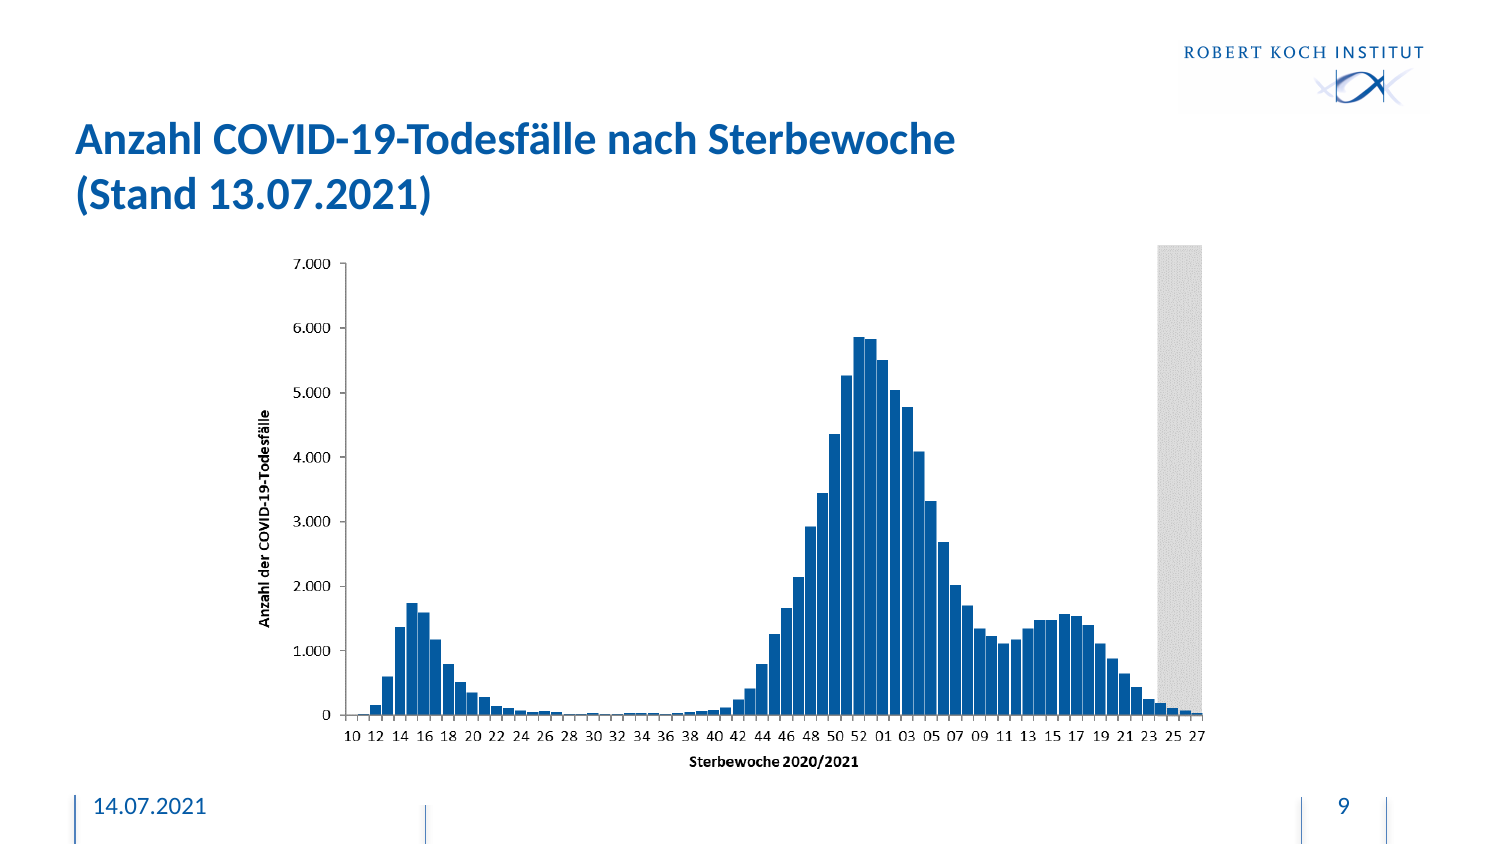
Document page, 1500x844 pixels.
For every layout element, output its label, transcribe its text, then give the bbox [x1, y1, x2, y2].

picture [1178, 40, 1430, 114]
title Anzahl COVID-19-Todesfälle nach Sterbewoche (Stand 13.07.2021) [75, 104, 1385, 222]
picture [244, 243, 1218, 805]
slide_number 9 [1302, 782, 1385, 827]
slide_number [92, 782, 398, 827]
